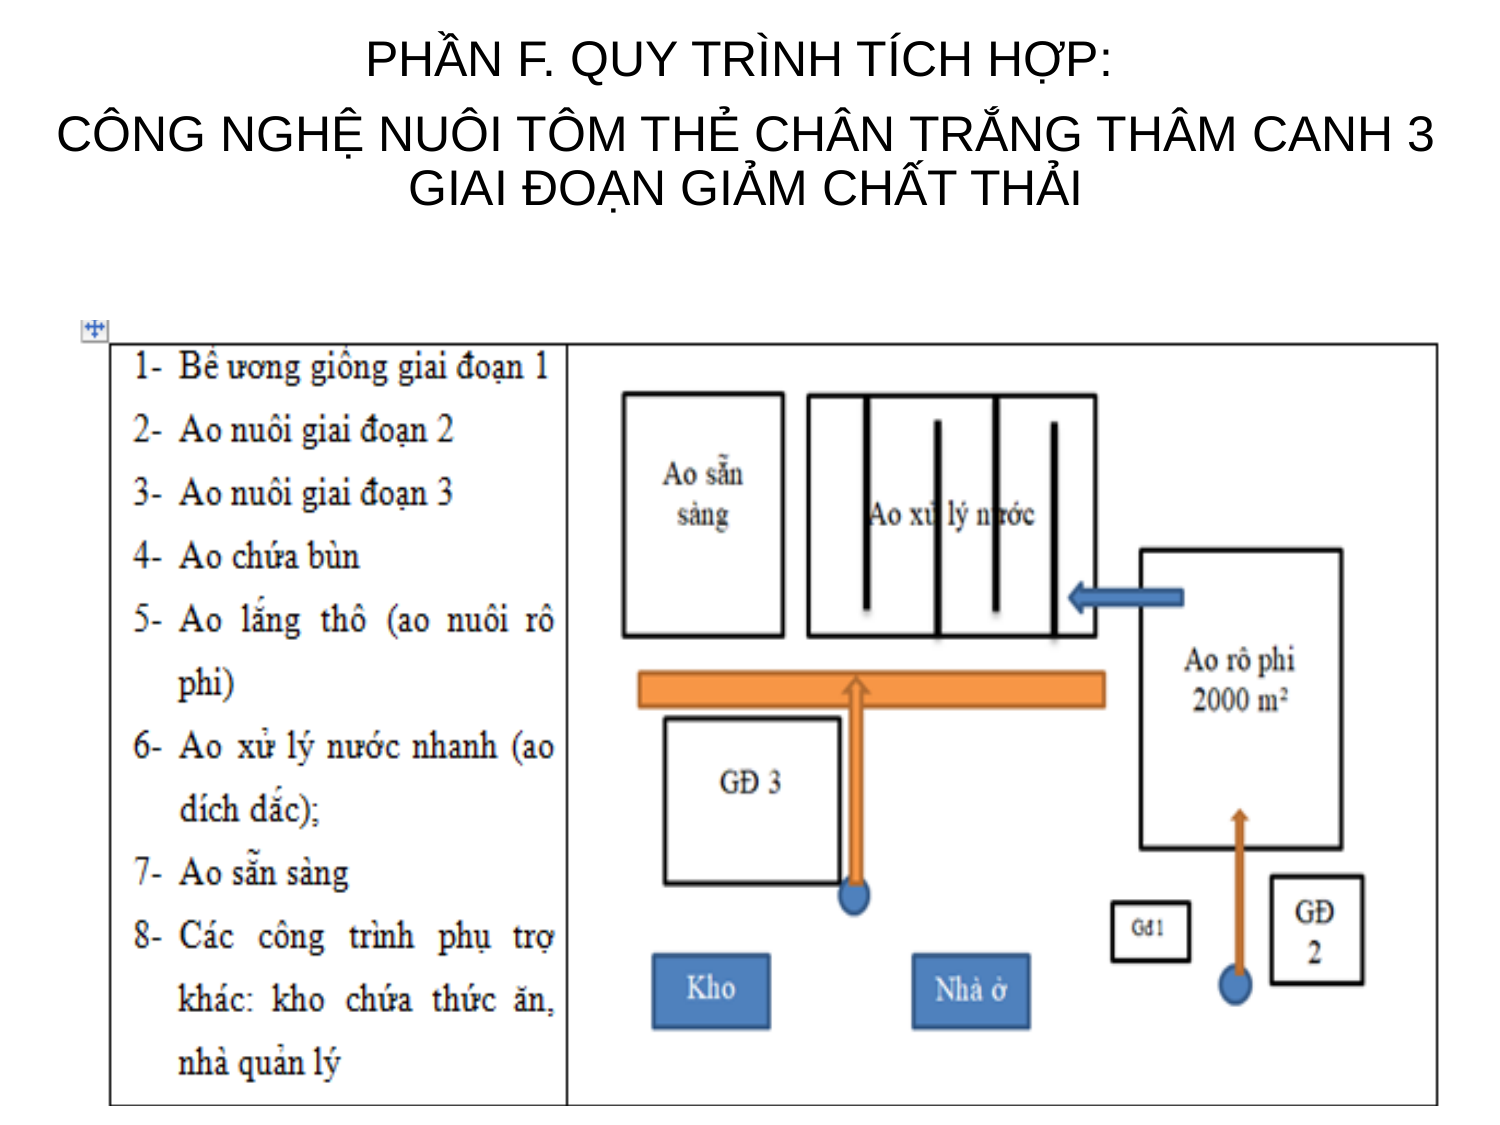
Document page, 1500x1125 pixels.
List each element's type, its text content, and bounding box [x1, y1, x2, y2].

list PHẦN F. QUY TRÌNH TÍCH HỢP: CÔNG NGHỆ NUÔI TÔM THẺ CHÂN TRẮNG THÂM CANH 3 GIAI ĐOẠN GIẢM CHẤT THẢI [20, 26, 1473, 226]
picture [20, 320, 1500, 1106]
